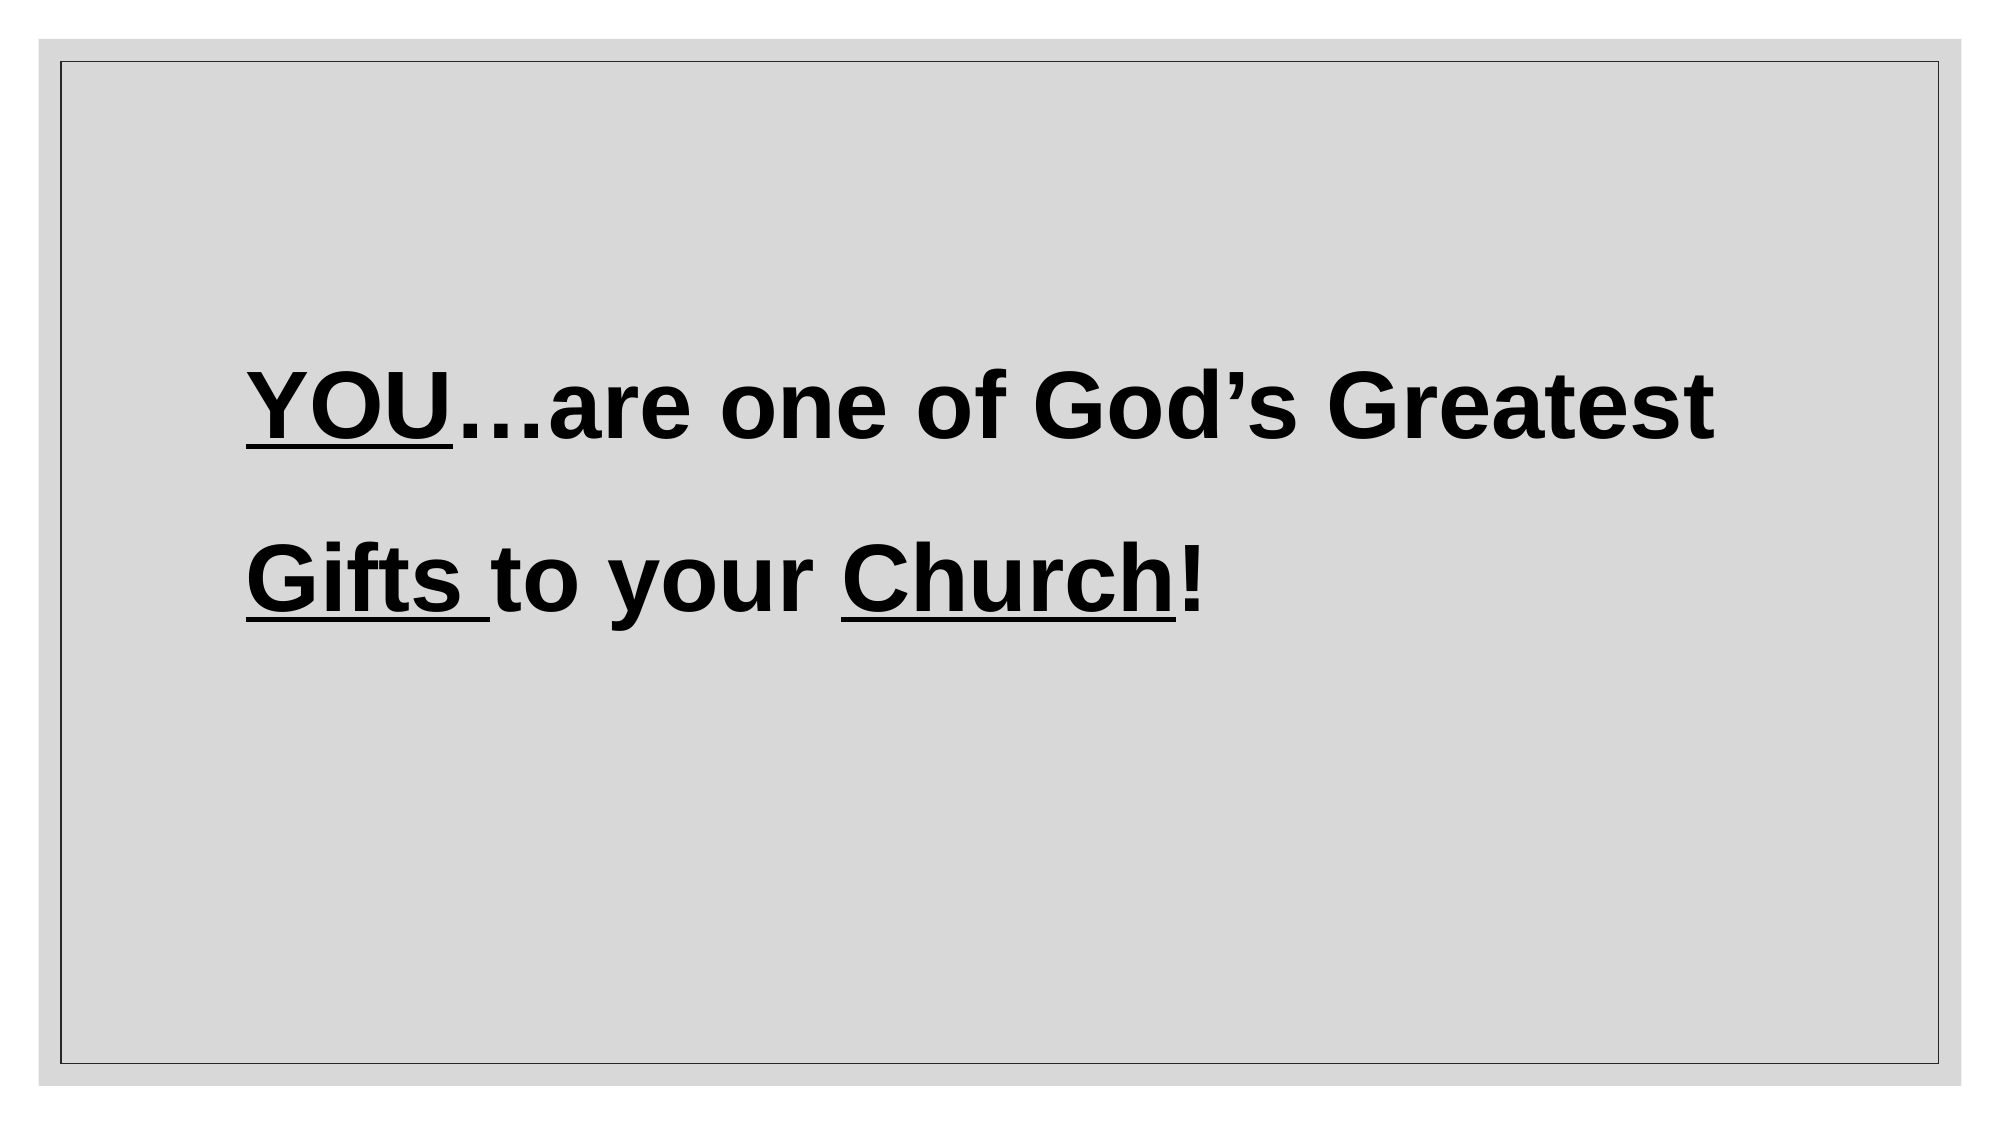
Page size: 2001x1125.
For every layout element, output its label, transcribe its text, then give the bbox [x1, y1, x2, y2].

text_box YOU…are one of God’s Greatest Gifts to your Church! [230, 278, 1770, 638]
